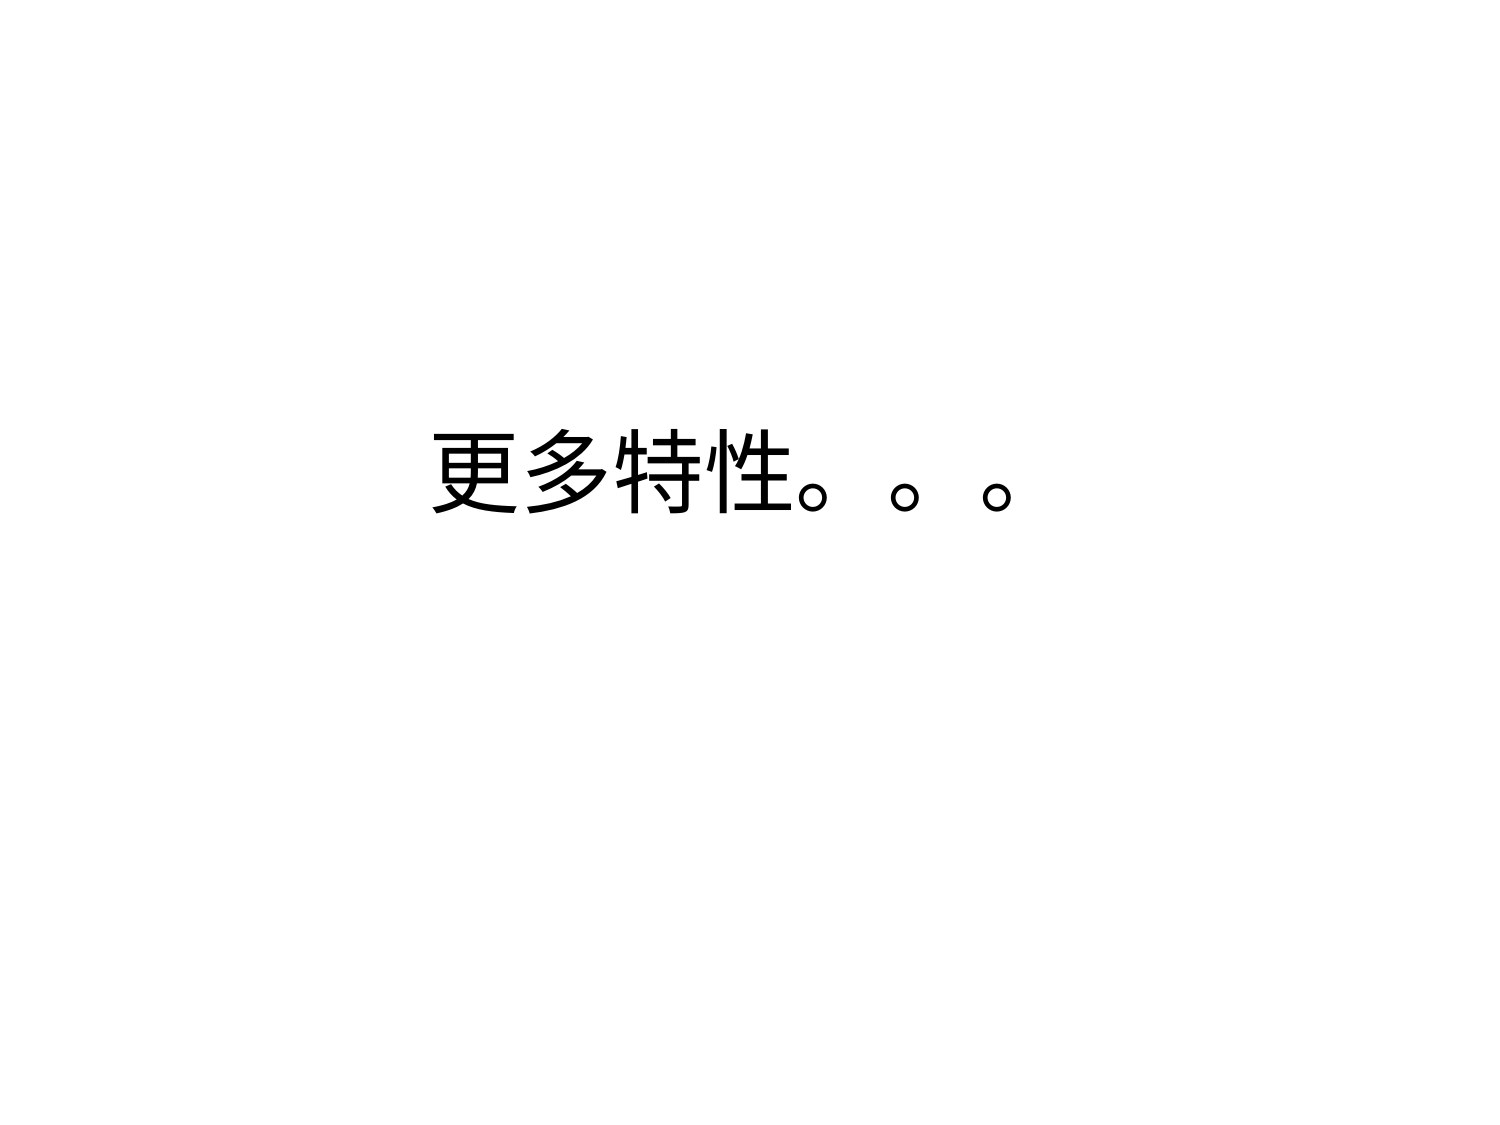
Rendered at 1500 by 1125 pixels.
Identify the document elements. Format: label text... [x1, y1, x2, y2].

title 更多特性。。。 [112, 349, 1388, 591]
